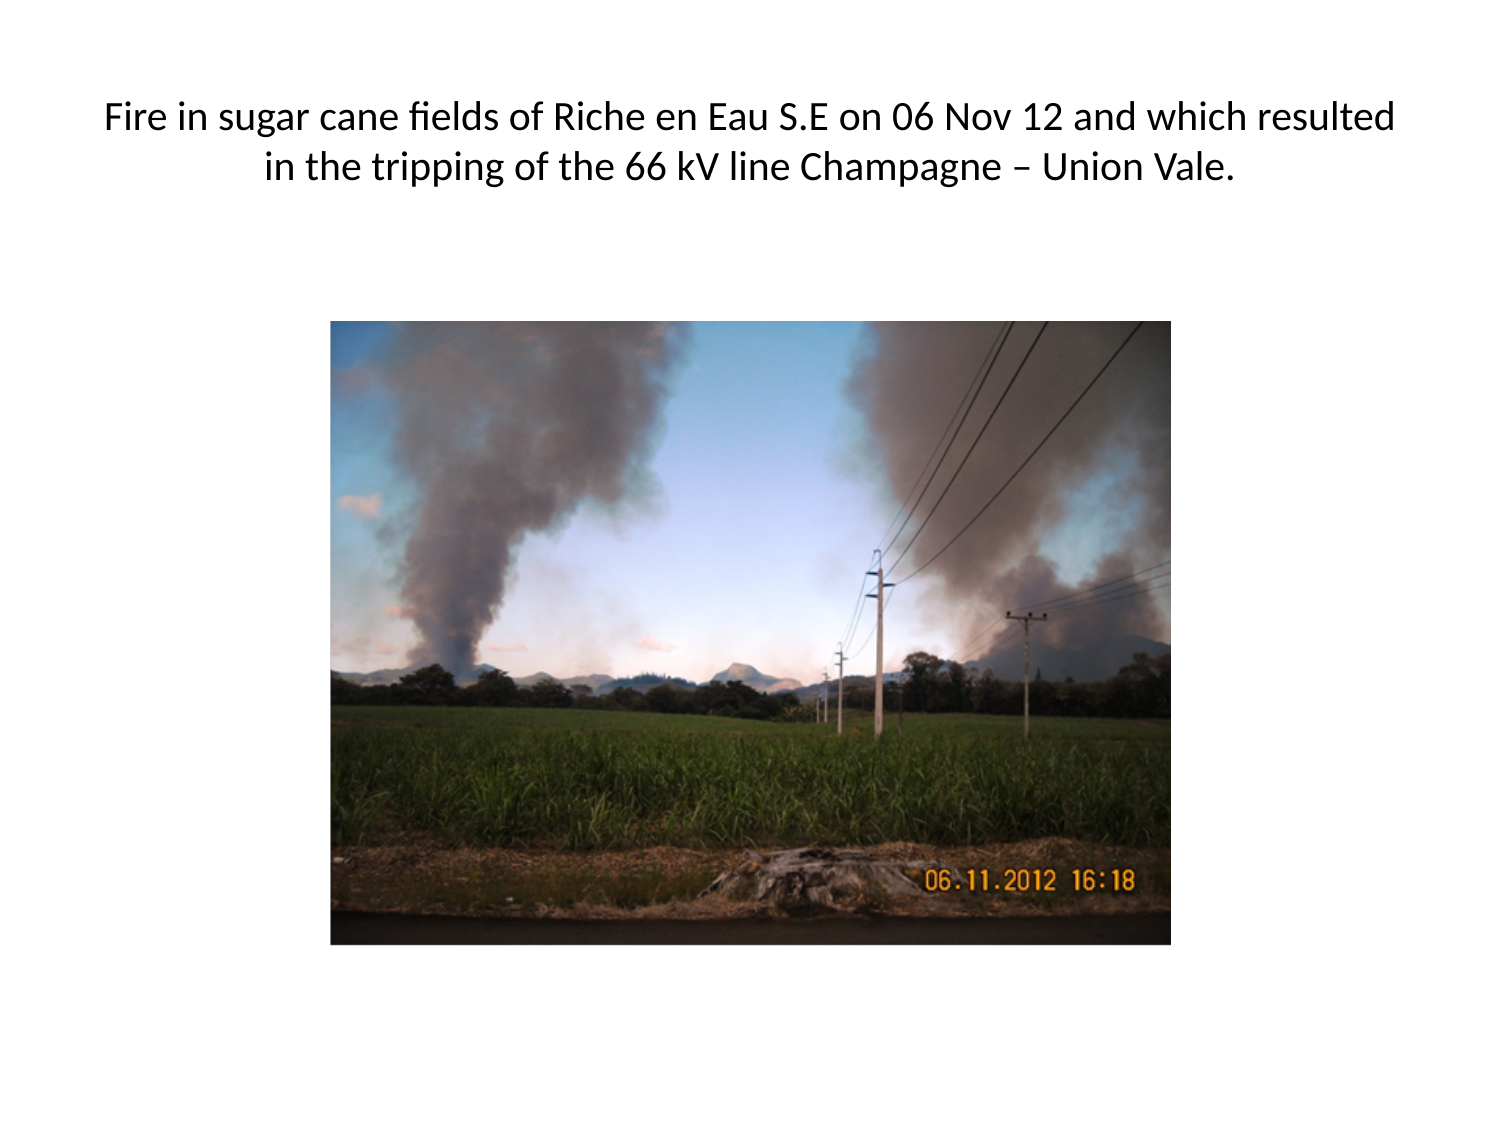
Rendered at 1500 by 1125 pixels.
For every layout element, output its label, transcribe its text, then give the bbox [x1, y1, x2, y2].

title Fire in sugar cane fields of Riche en Eau S.E on 06 Nov 12 and which resulted in the tripping of the 66 kV line Champagne – Union Vale. [75, 45, 1425, 233]
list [329, 320, 1171, 947]
